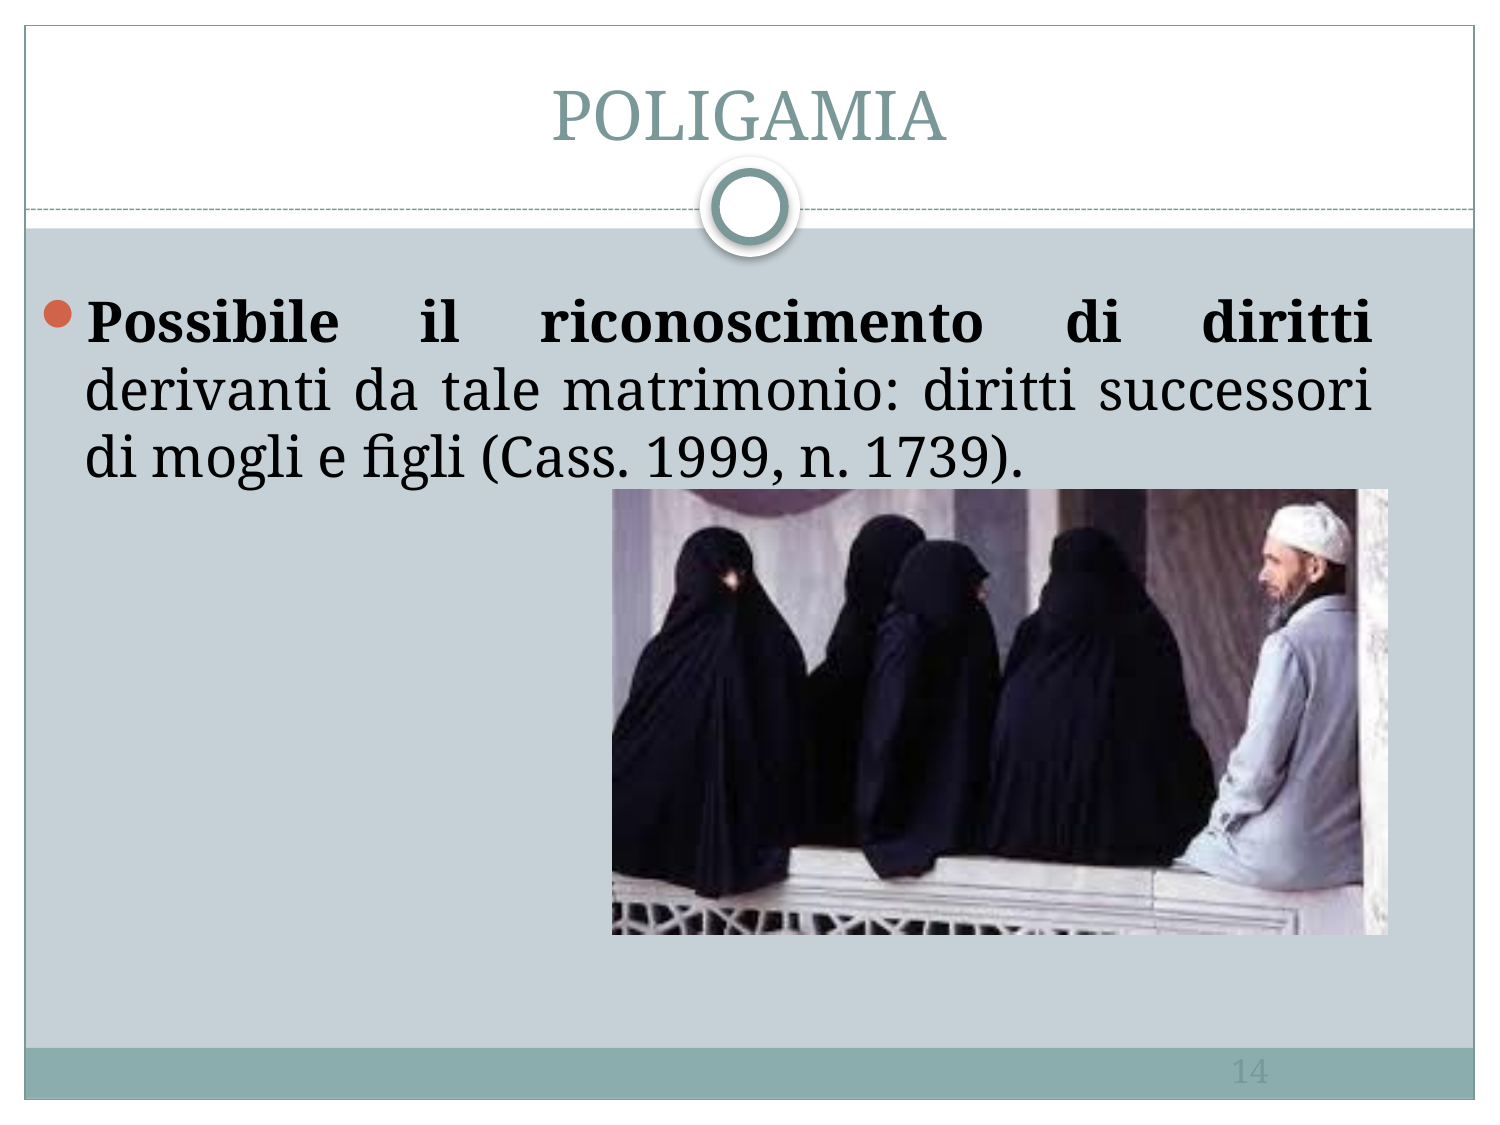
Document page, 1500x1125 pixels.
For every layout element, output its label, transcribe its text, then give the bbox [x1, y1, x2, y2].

title POLIGAMIA [49, 37, 1450, 162]
slide_number 14 [1074, 1042, 1425, 1103]
footer [428, 1018, 988, 1103]
picture [612, 489, 1388, 936]
list Possibile il riconoscimento di diritti derivanti da tale matrimonio: diritti successori di mogli e figli (Cass. 1999, n. 1739). [24, 200, 1388, 1018]
